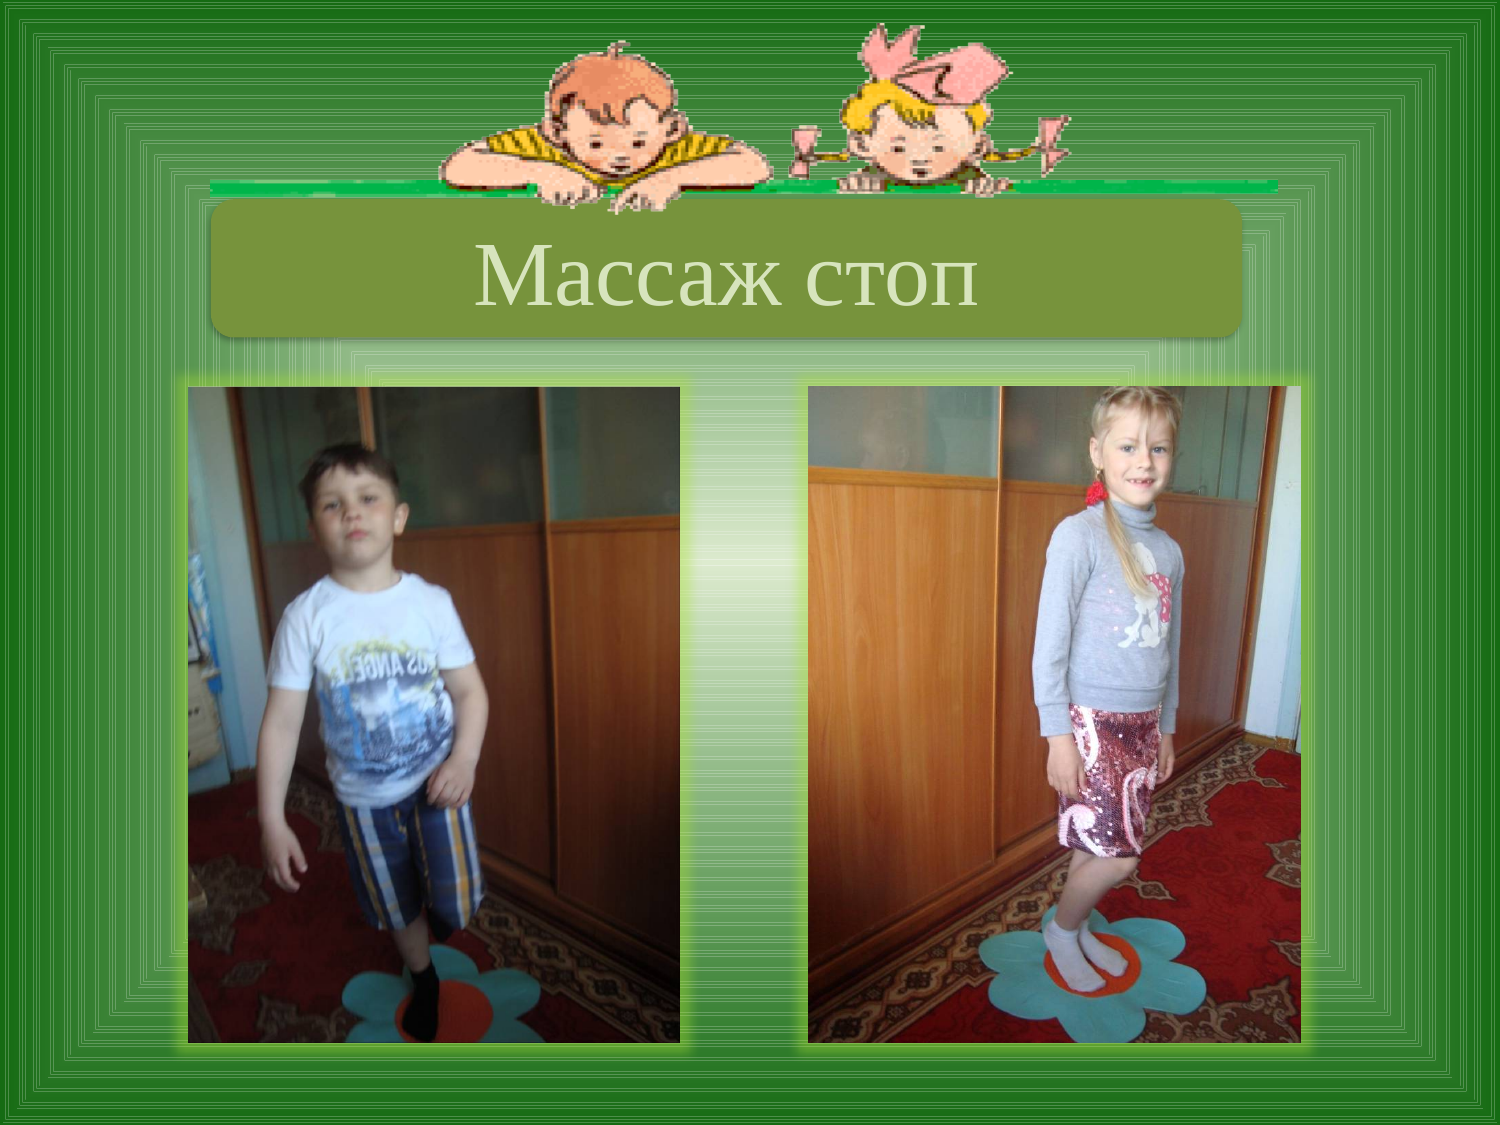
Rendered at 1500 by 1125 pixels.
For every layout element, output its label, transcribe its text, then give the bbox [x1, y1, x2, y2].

picture [210, 23, 1278, 223]
picture [808, 386, 1301, 1044]
picture [187, 386, 680, 1044]
text_box Массаж стоп [208, 229, 1245, 340]
